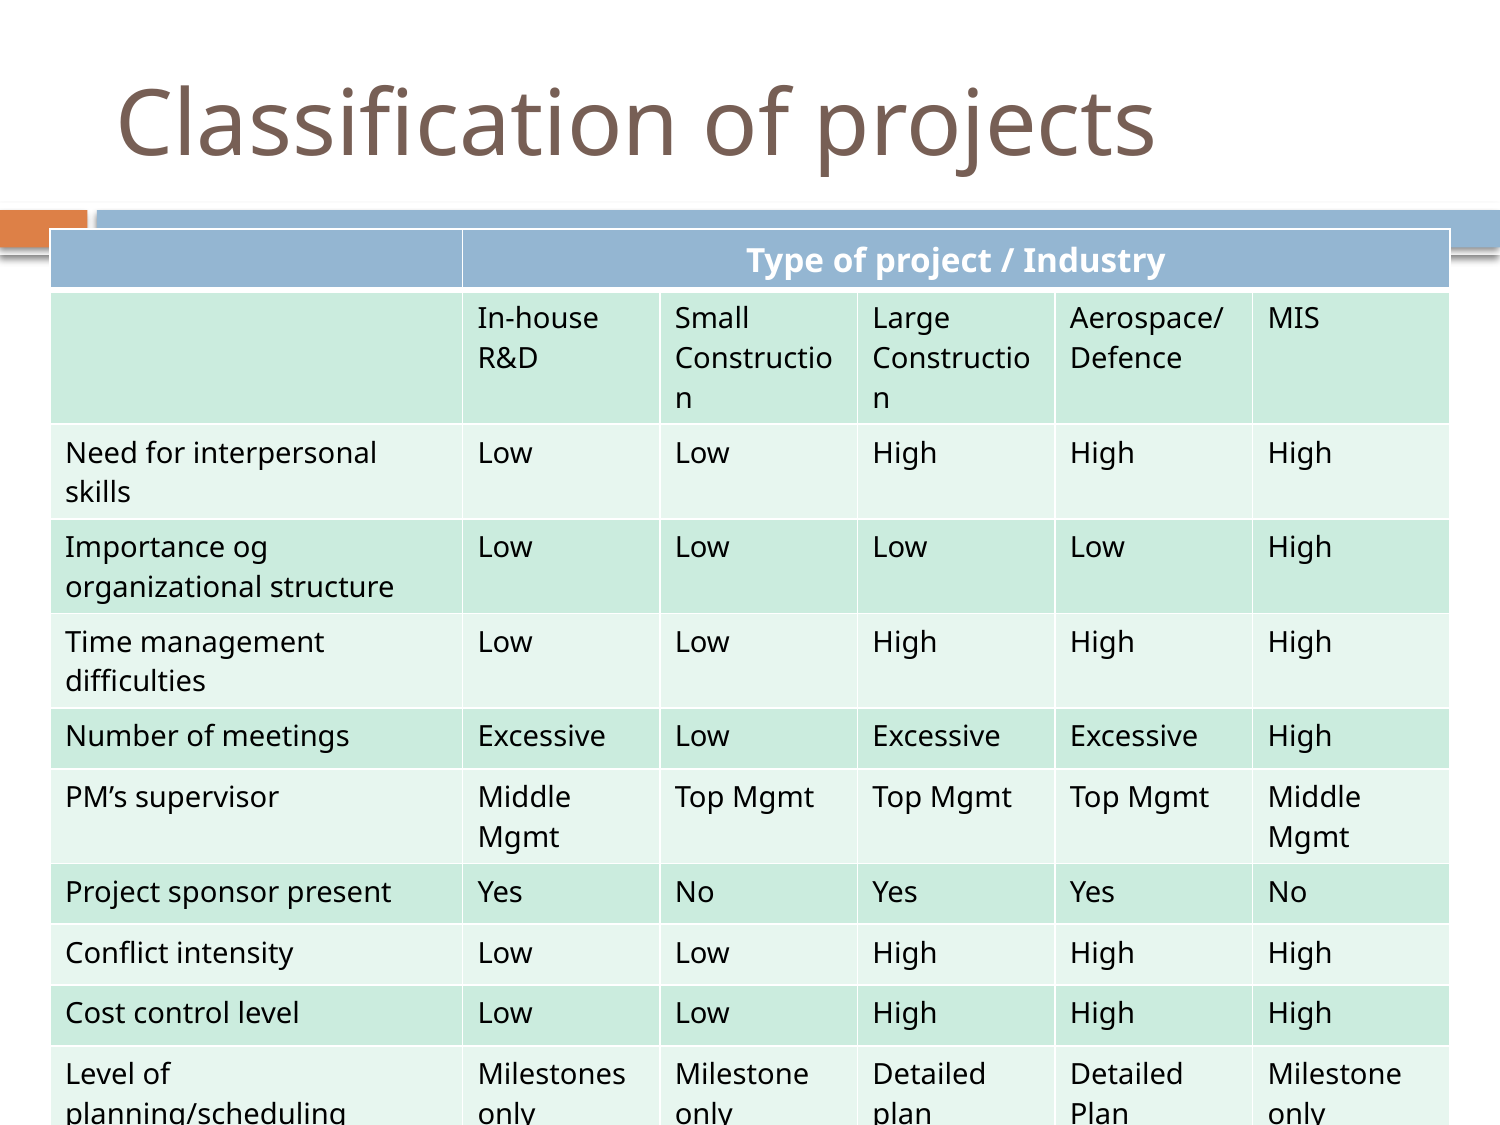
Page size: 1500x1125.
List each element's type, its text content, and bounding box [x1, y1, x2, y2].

table_cell High [1056, 925, 1252, 984]
table_cell Low [661, 425, 857, 518]
table_cell High [1253, 614, 1449, 707]
table_cell Low [661, 925, 857, 984]
table_cell High [1056, 425, 1252, 518]
table_cell No [1253, 864, 1449, 923]
table_cell Low [661, 614, 857, 707]
table_cell High [1056, 614, 1252, 707]
table_cell Top Mgmt [661, 770, 857, 863]
table_cell Project sponsor present [51, 864, 462, 923]
table_cell Low [858, 520, 1054, 613]
table_cell Low [661, 709, 857, 768]
table_cell No [661, 864, 857, 923]
table_cell High [1253, 986, 1449, 1045]
table_cell Level of planning/scheduling [51, 1047, 462, 1125]
table_cell Excessive [1056, 709, 1252, 768]
table_cell Top Mgmt [1056, 770, 1252, 863]
table_cell High [858, 614, 1054, 707]
table_cell Cost control level [51, 986, 462, 1045]
table_cell Need for interpersonal skills [51, 425, 462, 518]
table_cell Number of meetings [51, 709, 462, 768]
table_cell Importance og organizational structure [51, 520, 462, 613]
table_cell MIS [1253, 293, 1449, 423]
title Classification of projects [100, 37, 1438, 200]
table_cell Low [463, 520, 659, 613]
table_cell Excessive [463, 709, 659, 768]
table_cell Yes [463, 864, 659, 923]
table_cell Low [463, 925, 659, 984]
table_header Type of project / Industry [463, 230, 1449, 287]
table_cell Low [661, 986, 857, 1045]
table_cell High [1253, 520, 1449, 613]
table_cell Milestone only [1253, 1047, 1449, 1125]
table_cell High [858, 925, 1054, 984]
table_cell Low [1056, 520, 1252, 613]
table_cell Detailed plan [858, 1047, 1054, 1125]
table_cell Middle Mgmt [463, 770, 659, 863]
table_cell High [1253, 925, 1449, 984]
table_cell Aerospace/Defence [1056, 293, 1252, 423]
table_cell Milestone only [661, 1047, 857, 1125]
table_cell Yes [1056, 864, 1252, 923]
table_cell High [858, 425, 1054, 518]
table_cell Low [661, 520, 857, 613]
table_cell In-house R&D [463, 293, 659, 423]
table_cell Time management difficulties [51, 614, 462, 707]
table_cell Small Construction [661, 293, 857, 423]
table_cell [51, 293, 462, 423]
table_header [51, 230, 462, 287]
table_cell High [1253, 709, 1449, 768]
table_cell High [1253, 425, 1449, 518]
table_cell Excessive [858, 709, 1054, 768]
table_cell Detailed Plan [1056, 1047, 1252, 1125]
table_cell Low [463, 614, 659, 707]
table_cell Low [463, 425, 659, 518]
table_cell Yes [858, 864, 1054, 923]
table_cell Large Construction [858, 293, 1054, 423]
table_cell Middle Mgmt [1253, 770, 1449, 863]
table_cell High [1056, 986, 1252, 1045]
table_cell PM’s supervisor [51, 770, 462, 863]
table_cell Low [463, 986, 659, 1045]
table_cell Top Mgmt [858, 770, 1054, 863]
table_cell Conflict intensity [51, 925, 462, 984]
table_cell High [858, 986, 1054, 1045]
table_cell Milestones only [463, 1047, 659, 1125]
